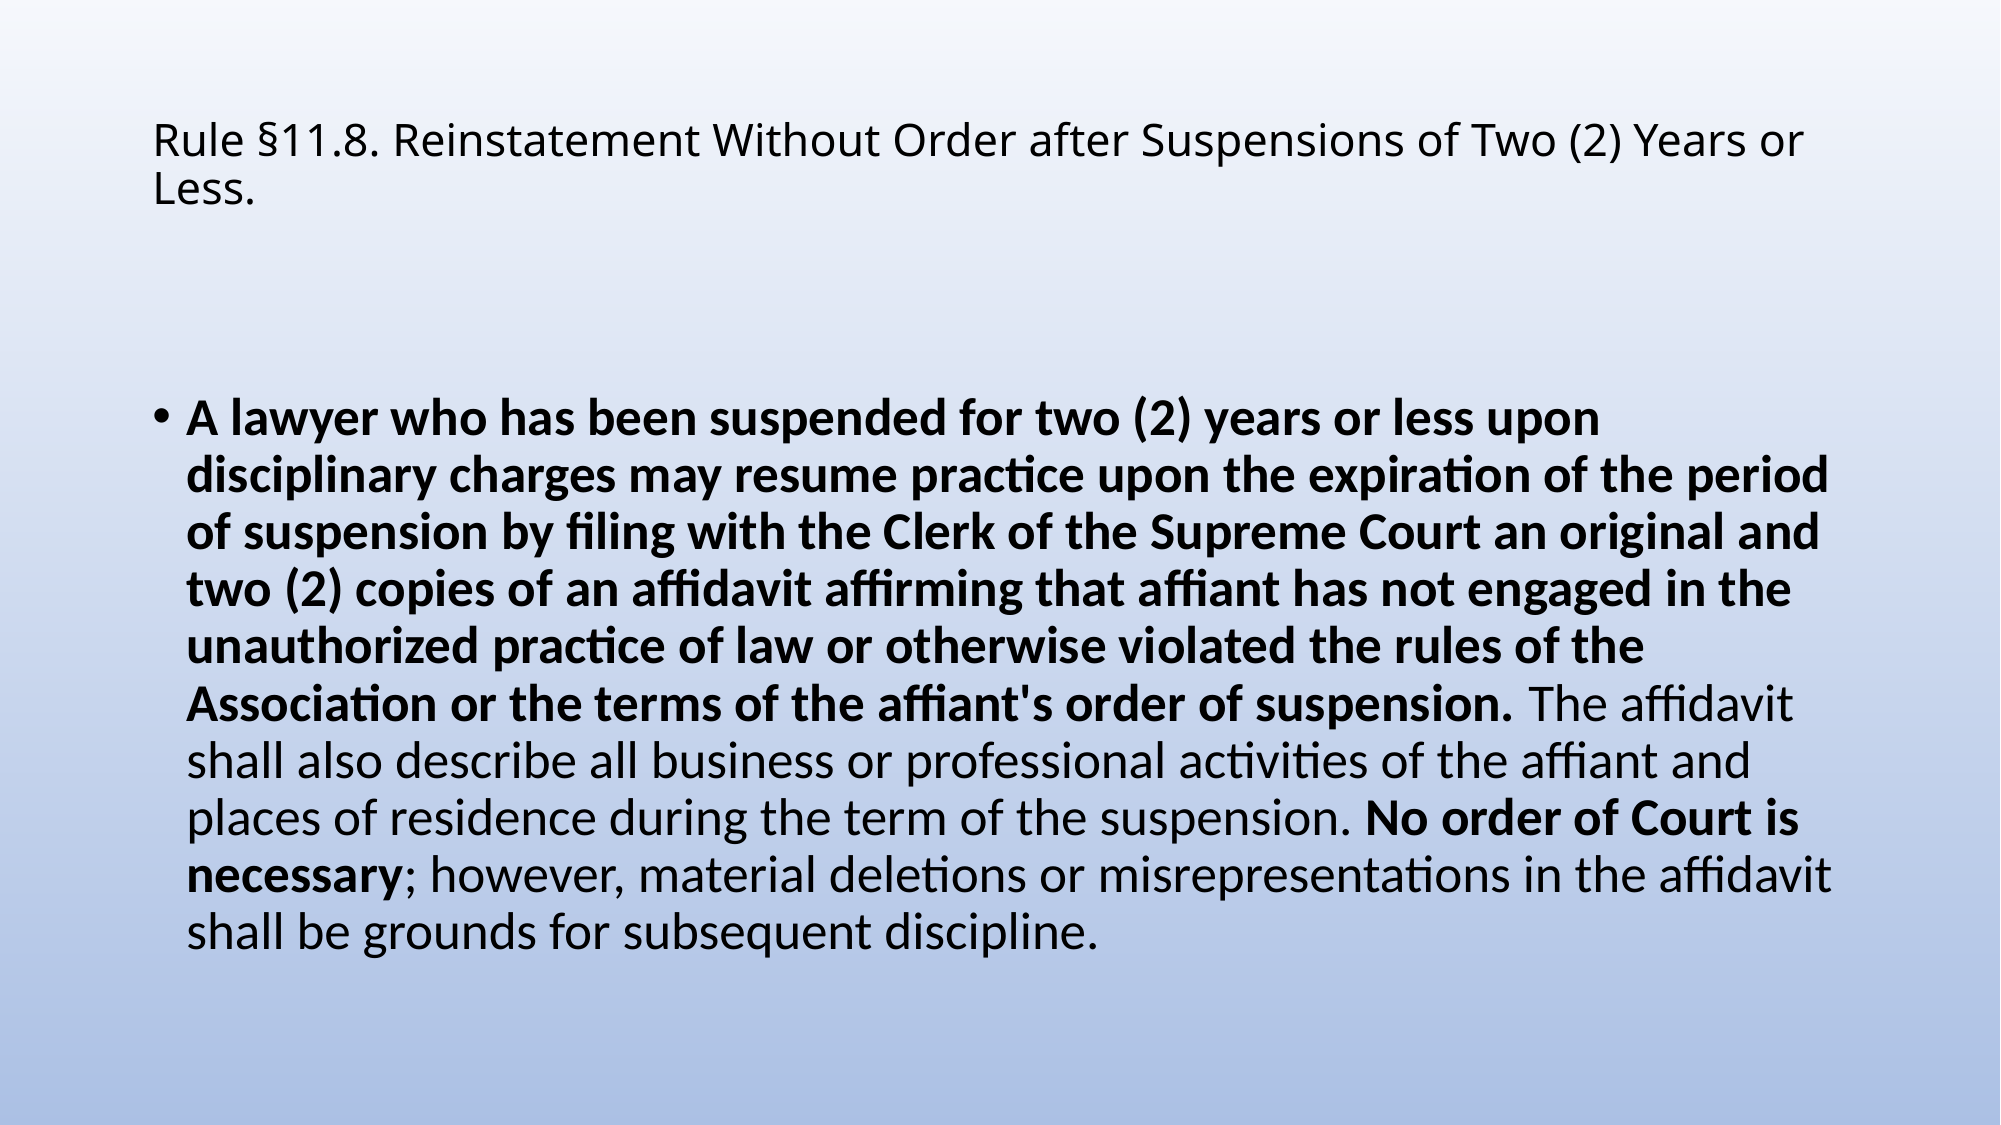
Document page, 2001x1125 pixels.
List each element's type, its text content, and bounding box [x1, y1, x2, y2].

list A lawyer who has been suspended for two (2) years or less upon disciplinary charges may resume practice upon the expiration of the period of suspension by filing with the Clerk of the Supreme Court an original and two (2) copies of an affidavit affirming that affiant has not engaged in the unauthorized practice of law or otherwise violated the rules of the Association or the terms of the affiant's order of suspension. The affidavit shall also describe all business or professional activities of the affiant and places of residence during the term of the suspension. No order of Court is necessary; however, material deletions or misrepresentations in the affidavit shall be grounds for subsequent discipline. [137, 299, 1863, 1014]
title Rule §11.8. Reinstatement Without Order after Suspensions of Two (2) Years or Less. [137, 59, 1863, 278]
